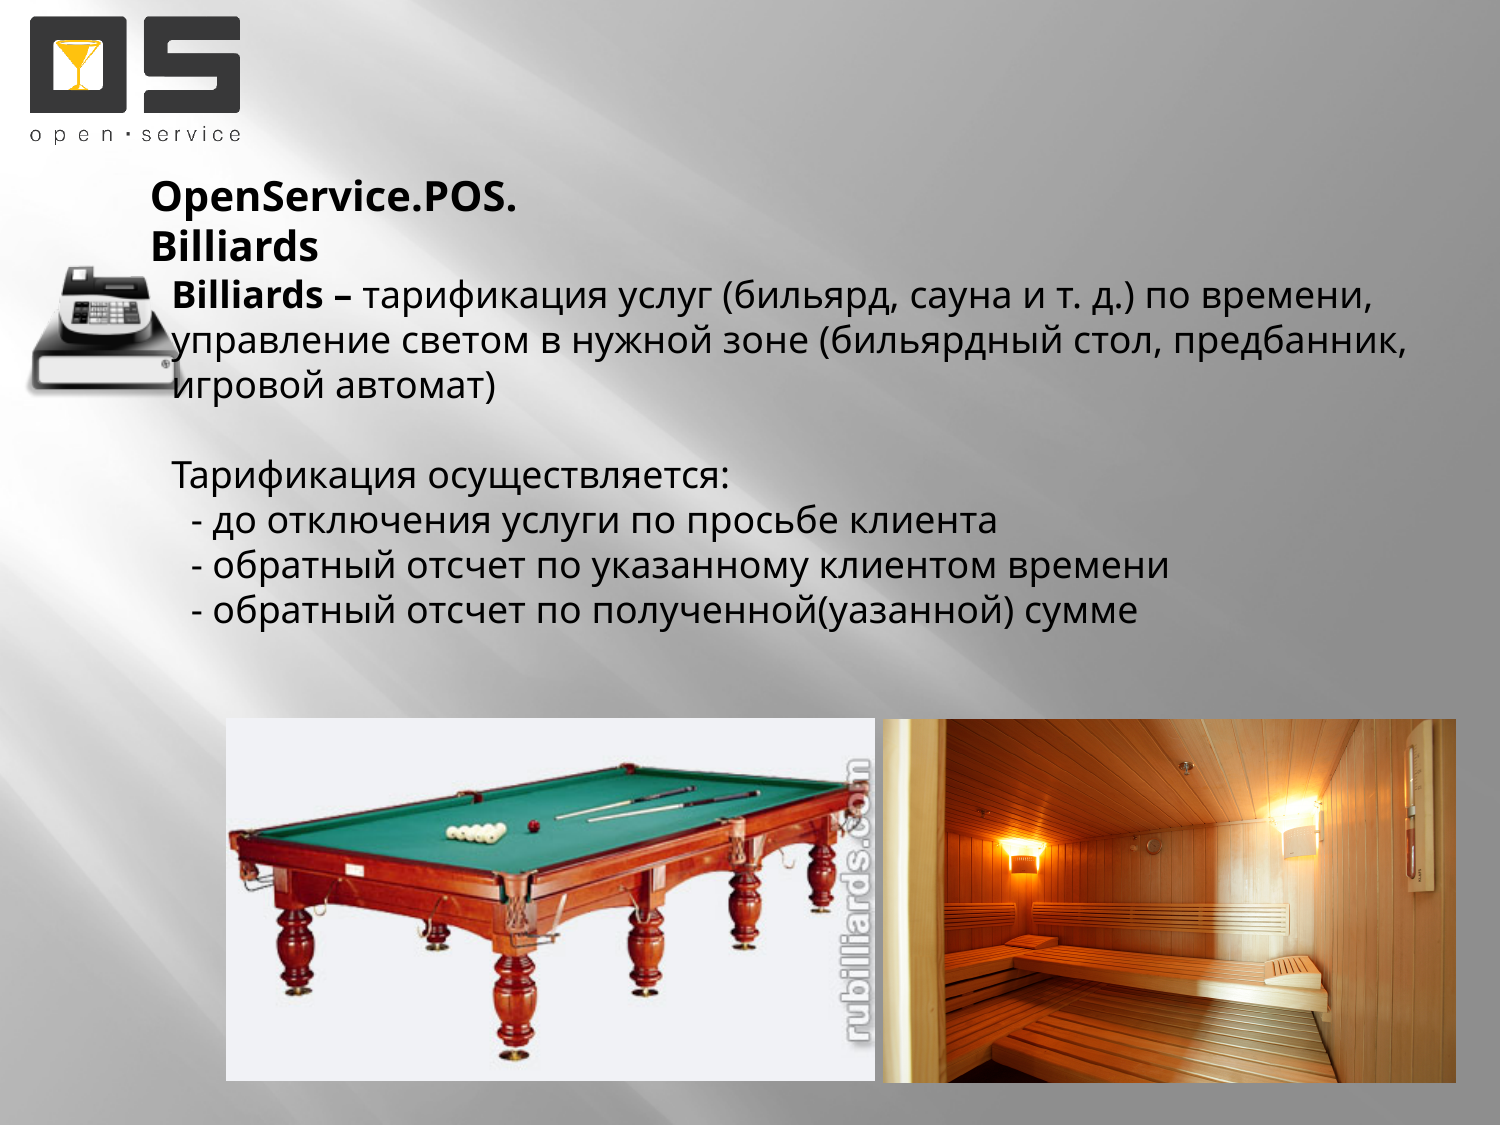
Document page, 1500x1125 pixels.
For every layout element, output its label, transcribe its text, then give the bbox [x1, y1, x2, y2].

picture [882, 719, 1456, 1083]
picture [0, 0, 271, 163]
text_box OpenService.POS. Billiards [134, 161, 703, 263]
picture [17, 235, 195, 413]
text_box Billiards – тарификация услуг (бильярд, сауна и т. д.) по времени, управление светом в нужной зоне (бильярдный стол, предбанник, игровой автомат) Тарификация осуществляется: - до отключения услуги по просьбе клиента - обратный отсчет по указанному клиентом времени - обратный отсчет по полученной(уазанной) сумме [156, 263, 1434, 864]
picture [225, 717, 875, 1082]
